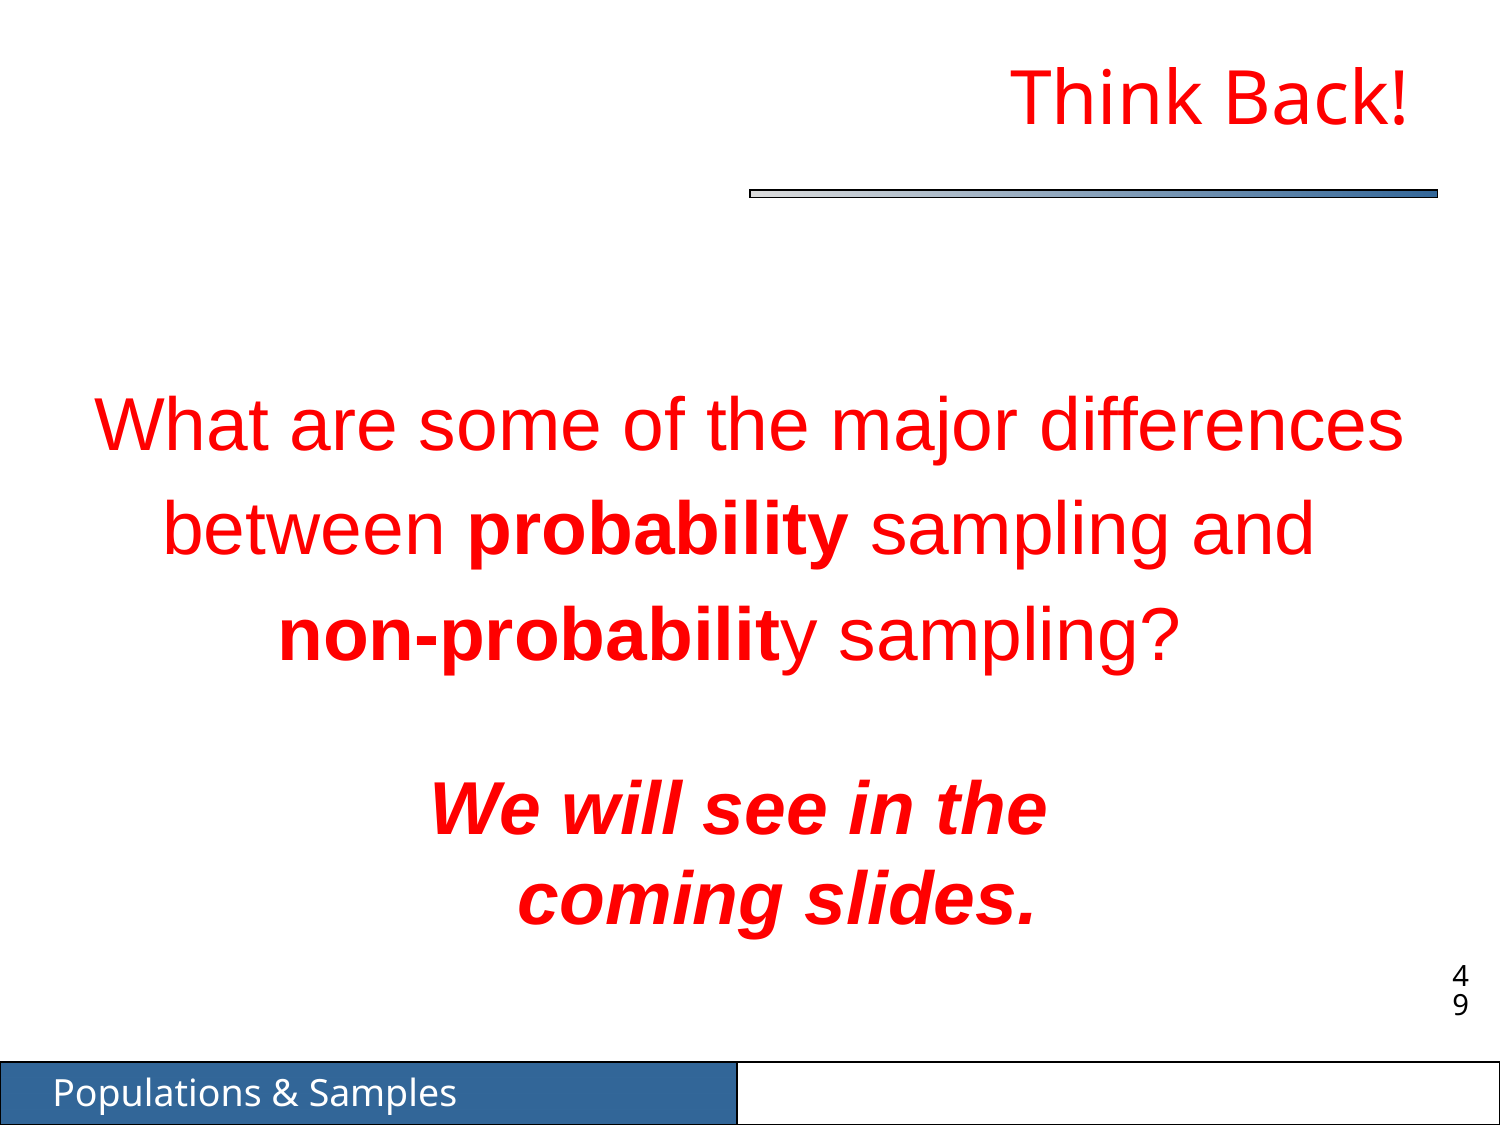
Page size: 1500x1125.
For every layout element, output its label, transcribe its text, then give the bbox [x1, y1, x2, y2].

title Think Back! [75, 24, 1425, 175]
picture [1, 1063, 736, 1124]
list What are some of the major differences between probability sampling and non-probability sampling? We will see in the coming slides. [75, 262, 1425, 1006]
